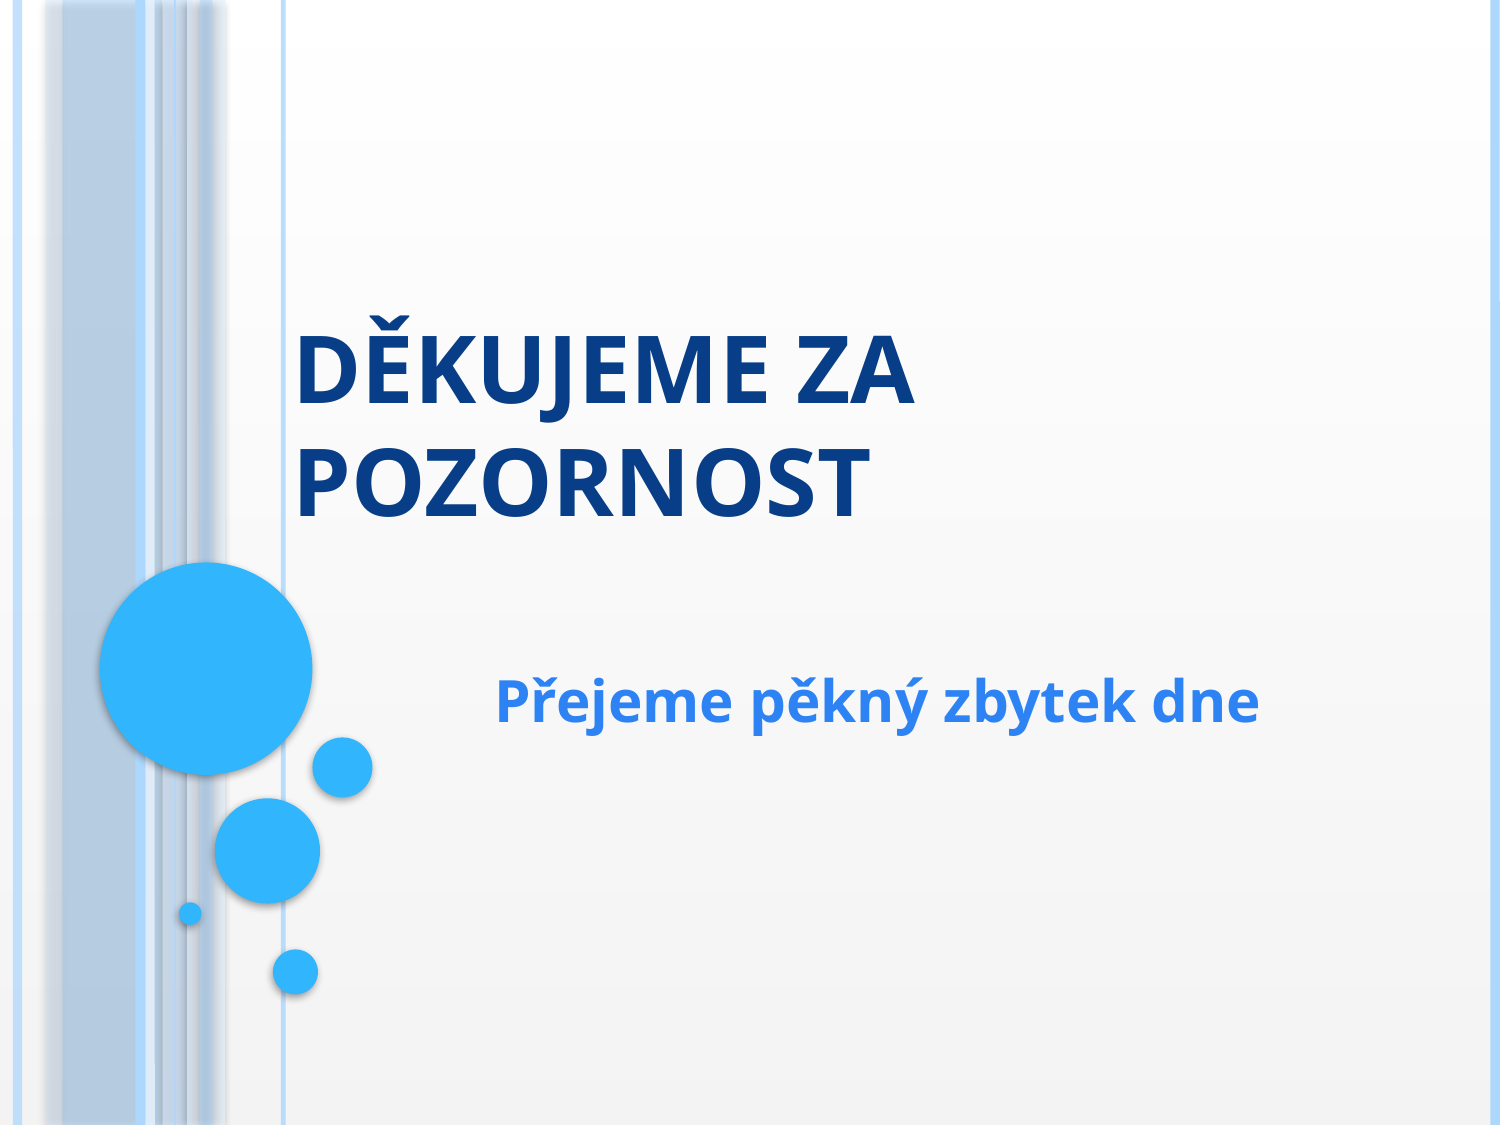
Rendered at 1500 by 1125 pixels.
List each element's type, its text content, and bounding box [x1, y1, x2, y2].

title děkujeme za pozornost [277, 231, 1500, 543]
subtitle Přejeme pěkný zbytek dne [371, 656, 1385, 882]
